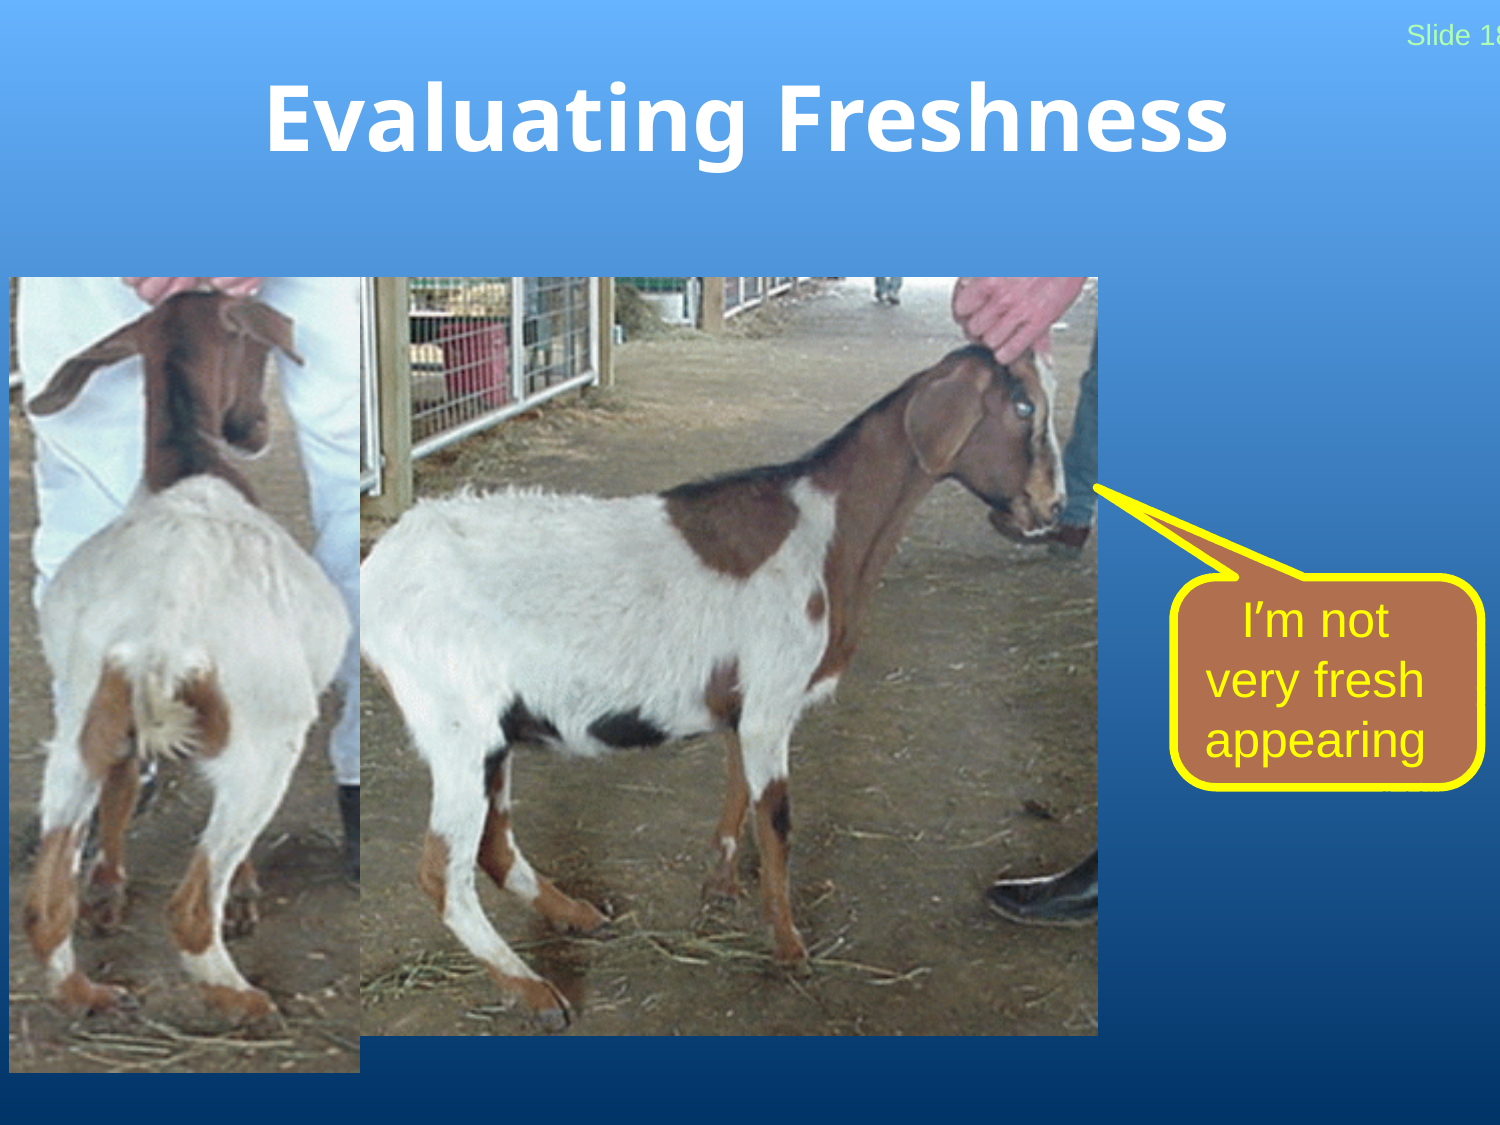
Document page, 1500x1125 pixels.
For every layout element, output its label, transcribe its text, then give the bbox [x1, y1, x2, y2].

text_box I’m not very fresh appearing [1168, 587, 1463, 800]
picture [9, 276, 1101, 1076]
title Evaluating Freshness [24, 59, 1469, 181]
text_box [1104, 490, 1482, 780]
text_box Slide 18 [1377, 16, 1500, 60]
